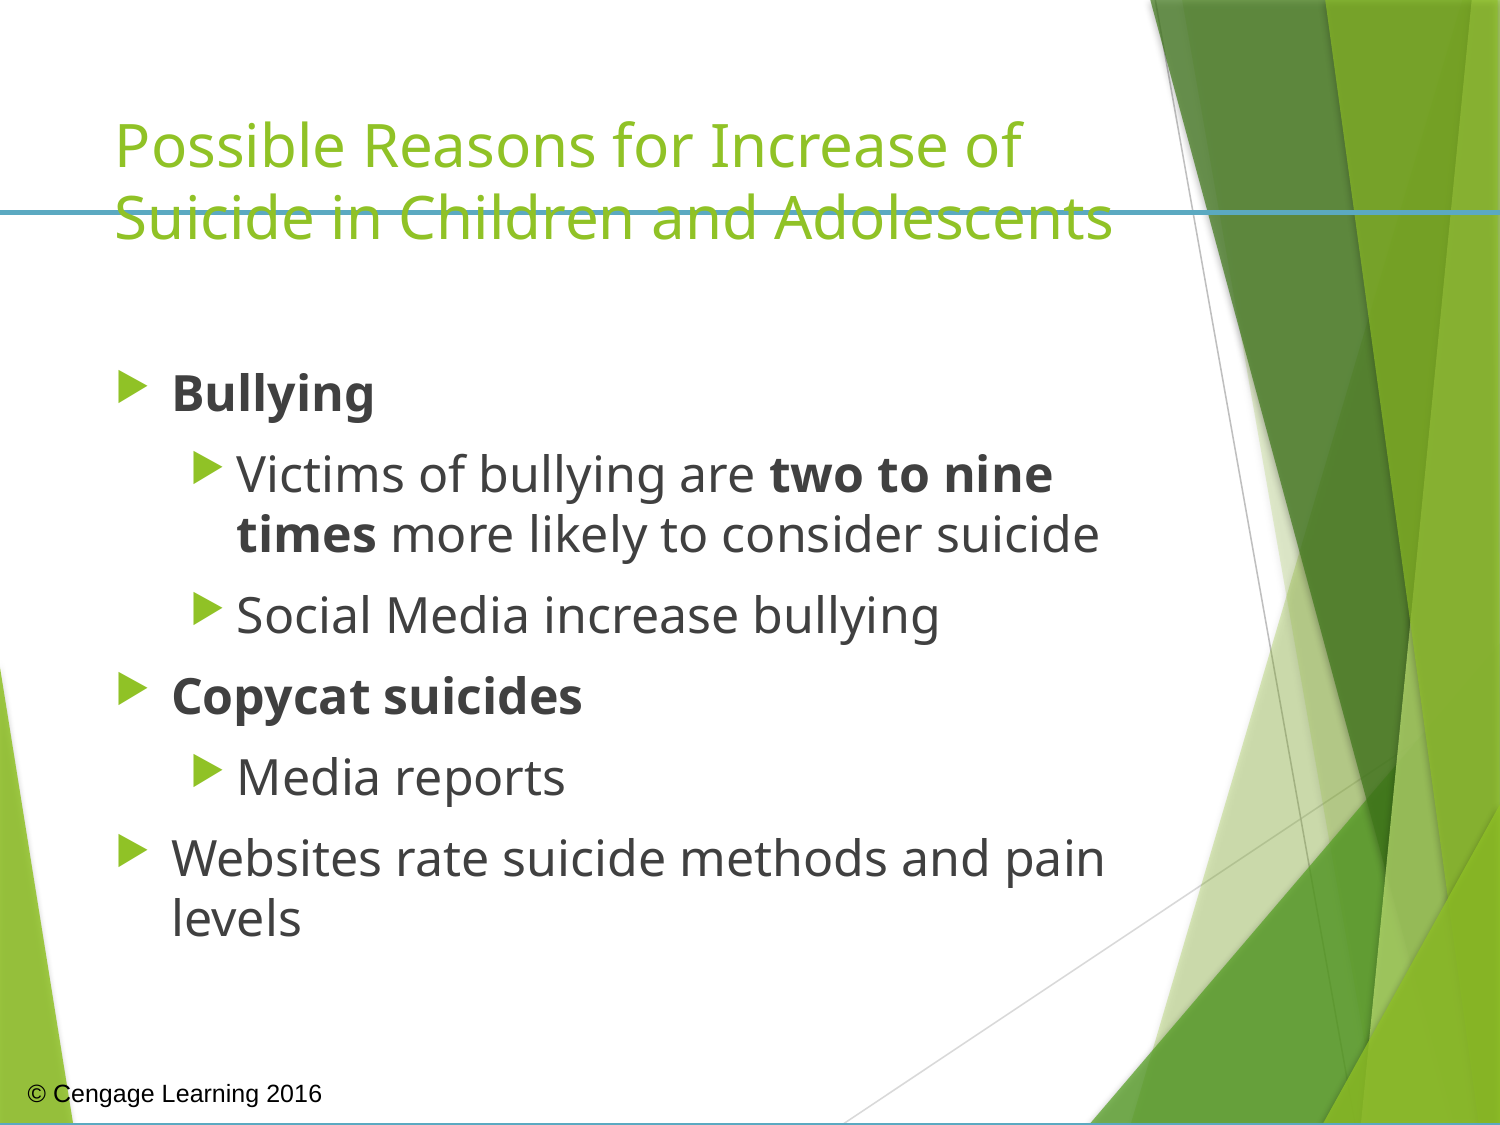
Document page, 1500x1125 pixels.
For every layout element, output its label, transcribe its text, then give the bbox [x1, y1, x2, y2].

list Bullying Victims of bullying are two to nine times more likely to consider suicide Social Media increase bullying Copycat suicides Media reports Websites rate suicide methods and pain levels [99, 354, 1142, 992]
title Possible Reasons for Increase of Suicide in Children and Adolescents [99, 99, 1142, 317]
